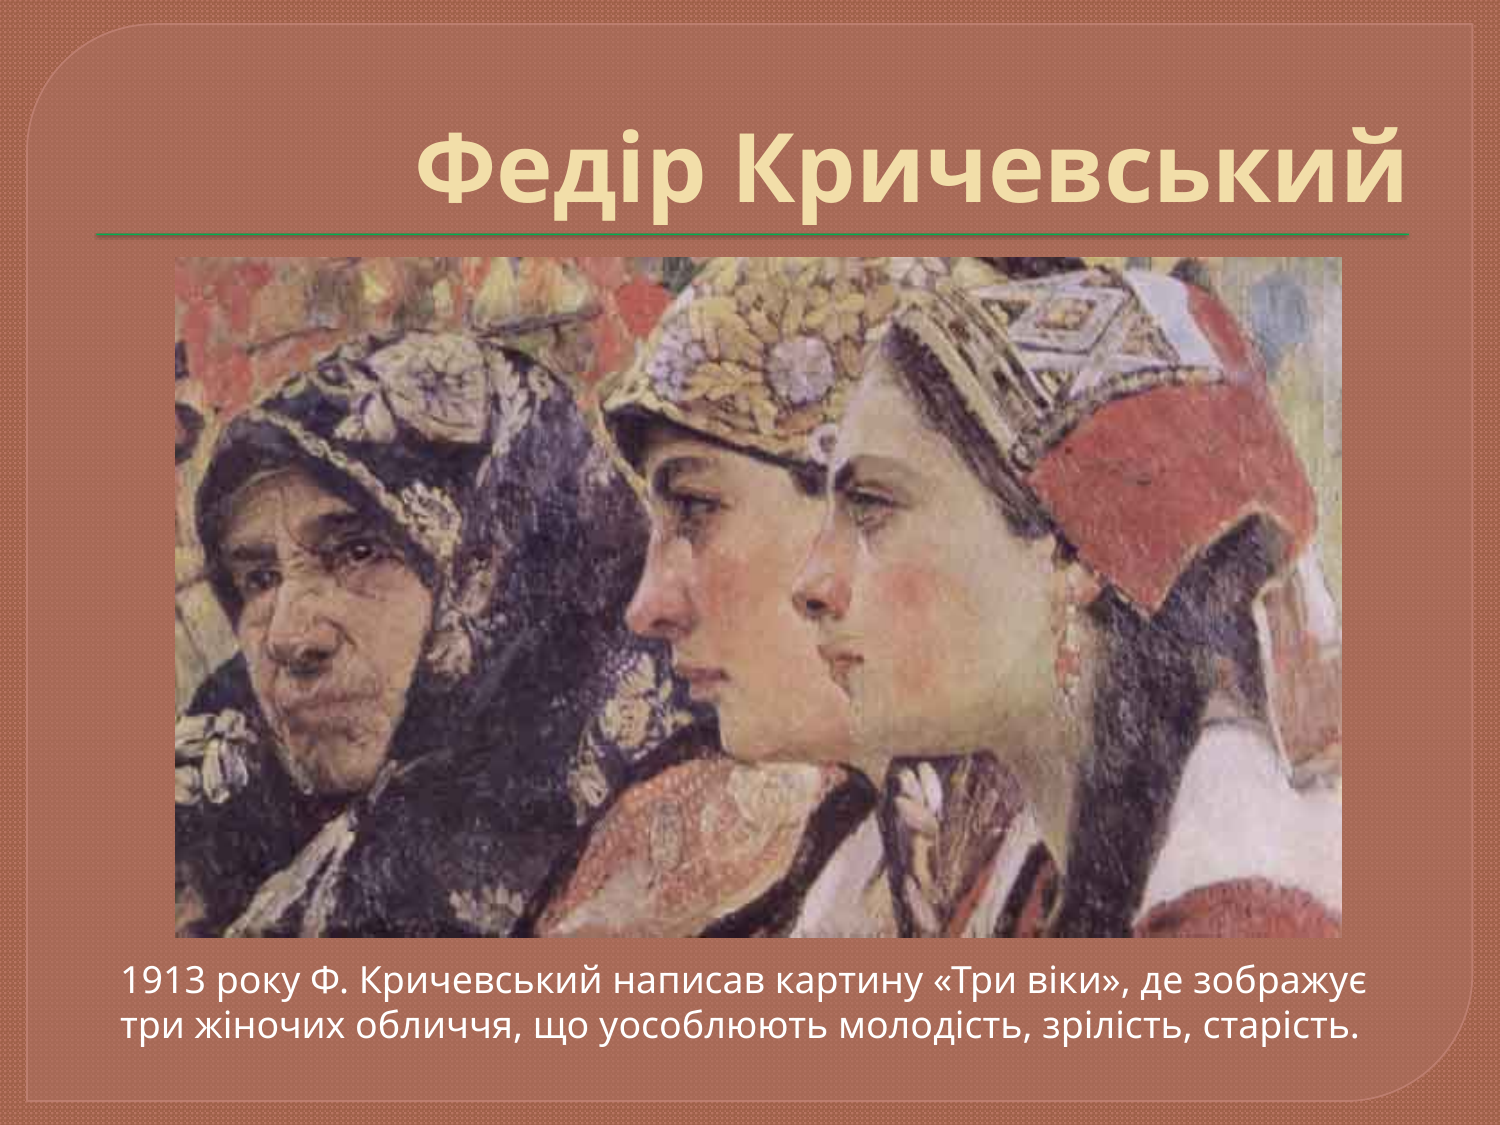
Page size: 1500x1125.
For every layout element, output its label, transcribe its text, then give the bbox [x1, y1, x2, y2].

picture [175, 257, 1342, 938]
title Федір Кричевський [75, 41, 1425, 230]
text_box 1913 року Ф. Кричевський написав картину «Три віки», де зображує три жіночих обличчя, що уособлюють молодість, зрілість, старість. [105, 949, 1395, 1054]
